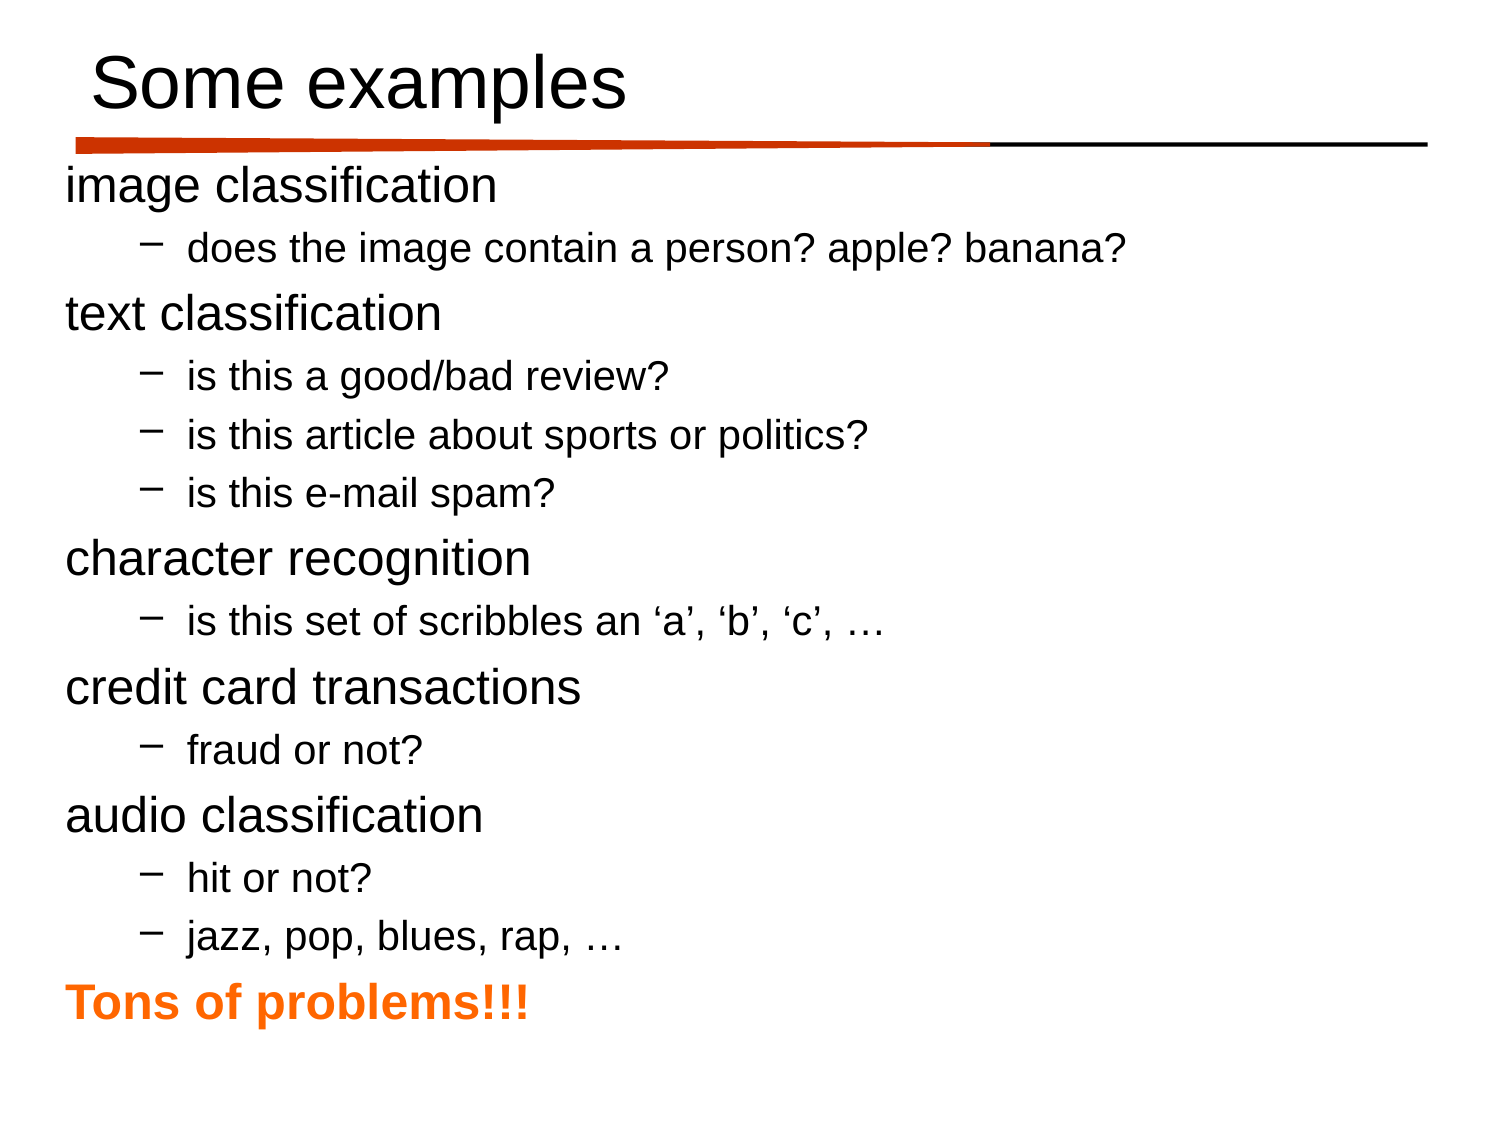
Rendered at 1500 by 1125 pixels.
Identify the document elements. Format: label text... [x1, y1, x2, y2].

title Some examples [74, 24, 1426, 133]
list image classification does the image contain a person? apple? banana? text classification is this a good/bad review? is this article about sports or politics? is this e-mail spam? character recognition is this set of scribbles an ‘a’, ‘b’, ‘c’, … credit card transactions fraud or not? audio classification hit or not? jazz, pop, blues, rap, … Tons of problems!!! [49, 144, 1401, 988]
